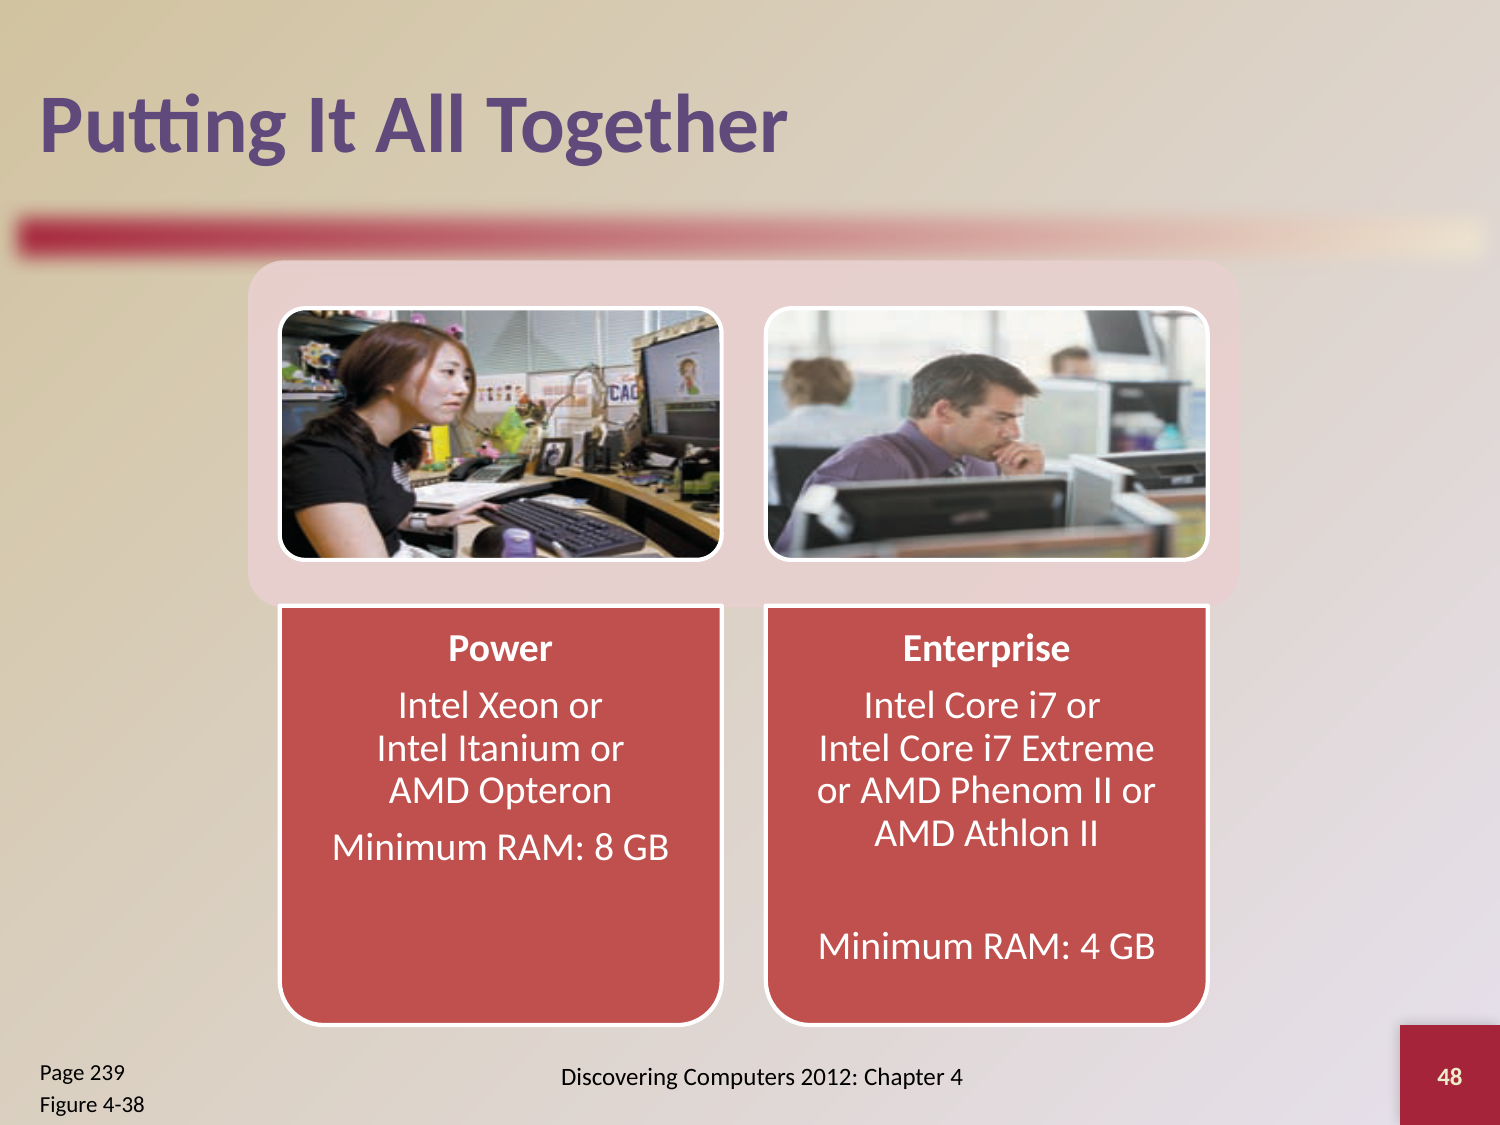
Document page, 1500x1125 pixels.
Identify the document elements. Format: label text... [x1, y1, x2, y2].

title Putting It All Together [24, 24, 1475, 213]
footer Discovering Computers 2012: Chapter 4 [450, 1037, 1075, 1113]
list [249, 262, 1238, 1026]
list Page 239 Figure 4-38 [24, 1050, 300, 1125]
slide_number 48 [1400, 1025, 1500, 1125]
